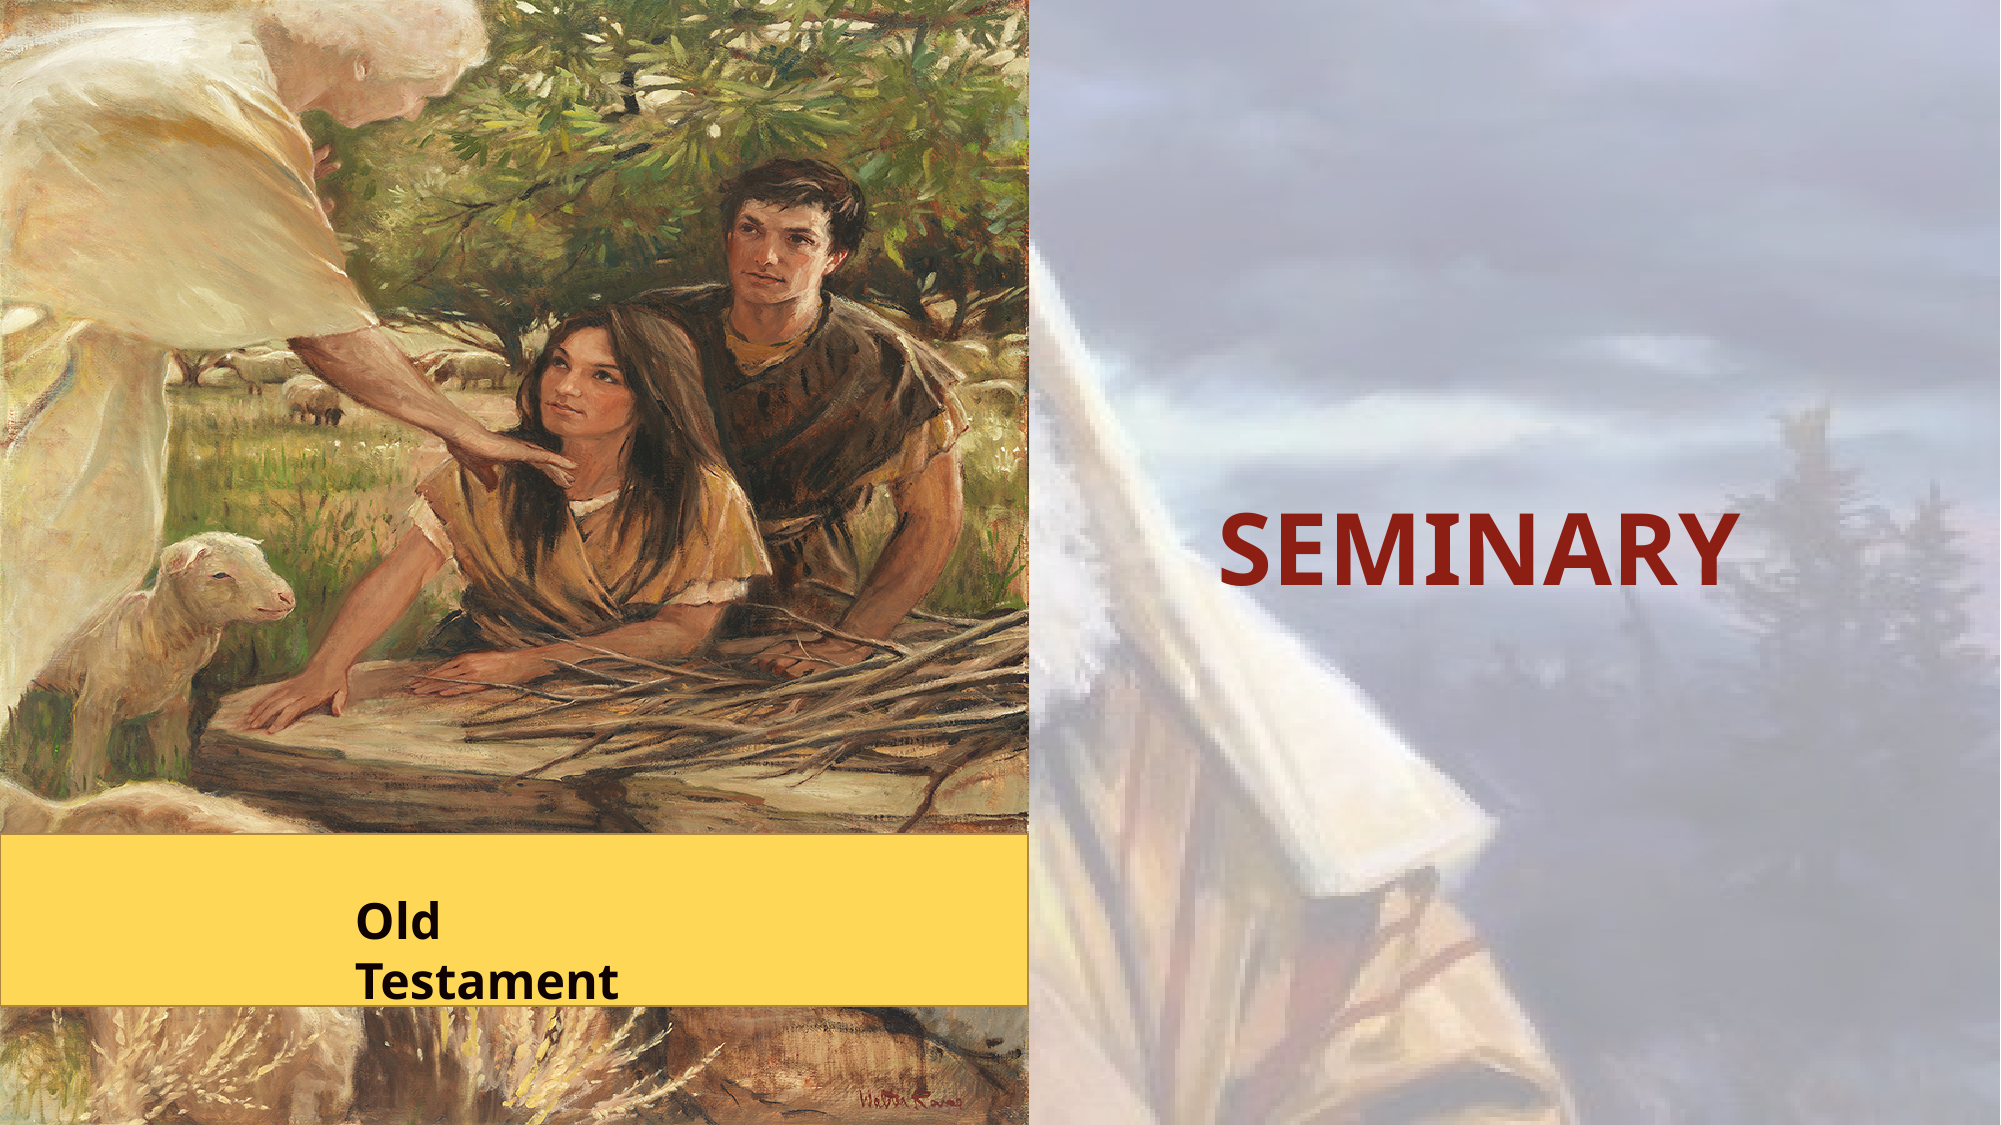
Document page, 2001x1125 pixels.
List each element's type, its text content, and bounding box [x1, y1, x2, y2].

picture [0, 0, 1029, 1125]
text_box SEMINARY [1156, 478, 1803, 613]
